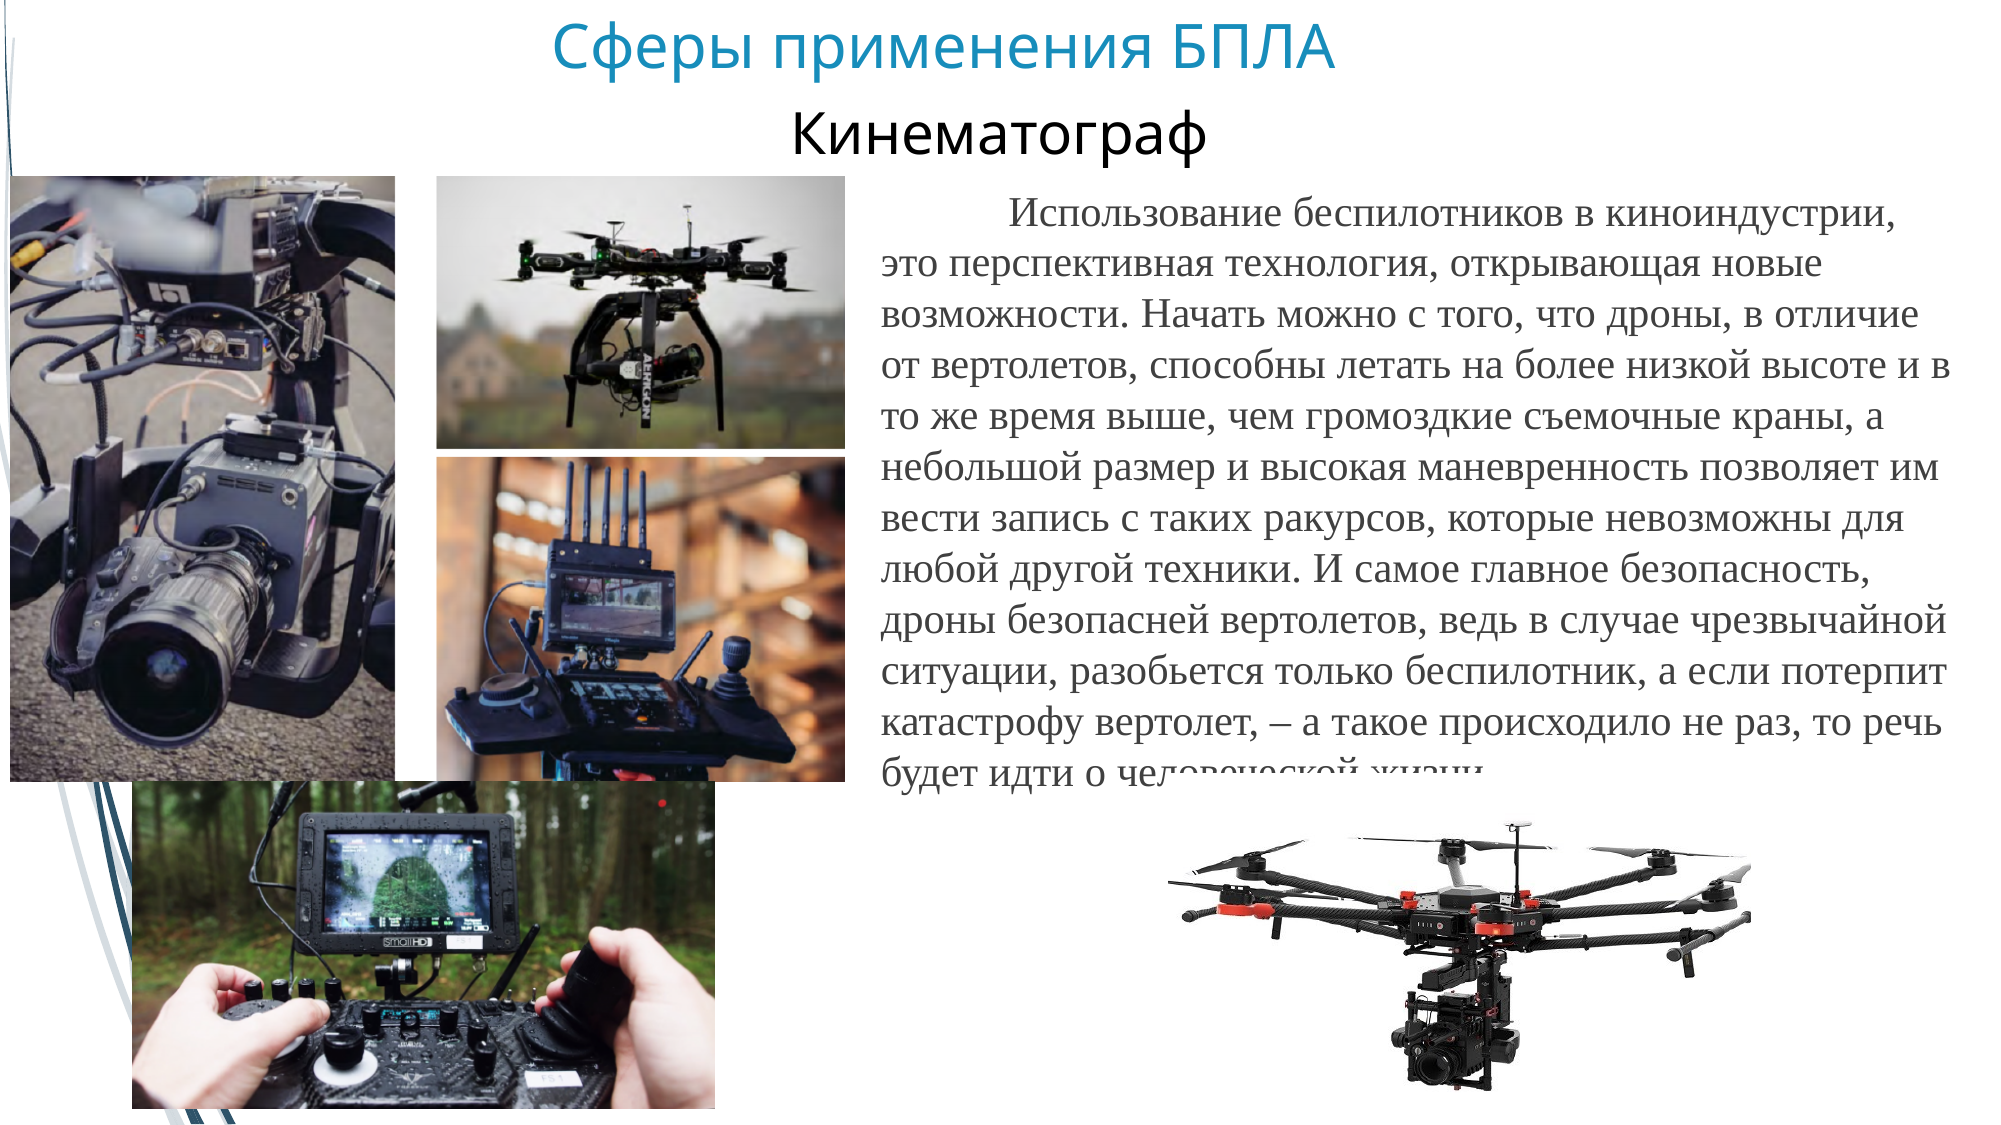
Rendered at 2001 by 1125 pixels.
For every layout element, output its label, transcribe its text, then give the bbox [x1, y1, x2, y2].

list Использование беспилотников в киноиндустрии, это перспективная технология, открывающая новые возможности. Начать можно с того, что дроны, в отличие от вертолетов, способны летать на более низкой высоте и в то же время выше, чем громоздкие съемочные краны, а небольшой размер и высокая маневренность позволяет им вести запись с таких ракурсов, которые невозможны для любой другой техники. И самое главное безопасность, дроны безопасней вертолетов, ведь в случае чрезвычайной ситуации, разобьется только беспилотник, а если потерпит катастрофу вертолет, – а такое происходило не раз, то речь будет идти о человеческой жизни. [865, 176, 1969, 821]
picture [9, 175, 845, 1109]
picture [1167, 772, 1751, 1125]
text_box Кинематограф [630, 88, 1369, 177]
title Сферы применения БПЛА [536, 0, 1422, 138]
